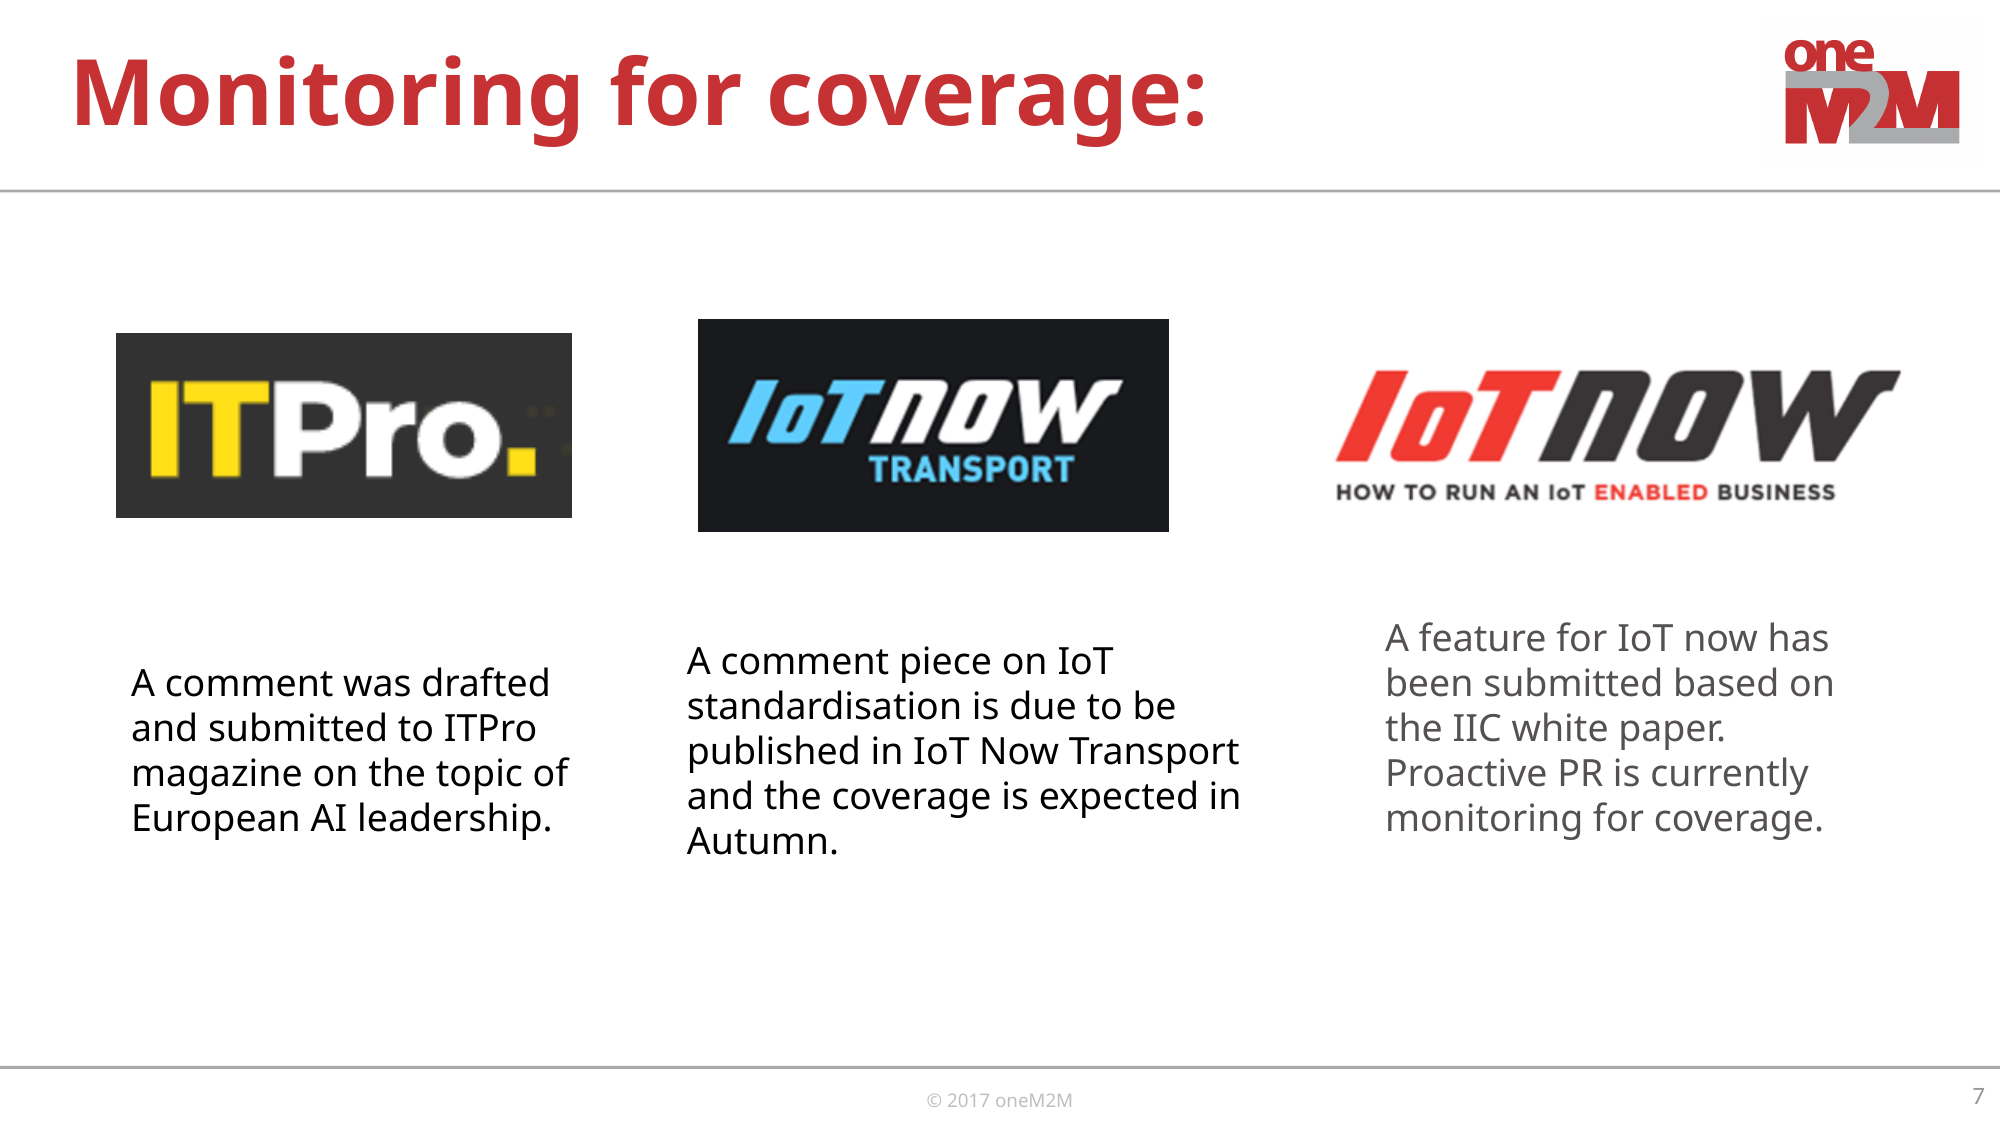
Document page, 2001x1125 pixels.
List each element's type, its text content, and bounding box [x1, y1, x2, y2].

text_box A comment piece on IoT standardisation is due to be published in IoT Now Transport and the coverage is expected in Autumn. [672, 629, 1294, 870]
picture [1763, 17, 1981, 166]
picture [698, 319, 1169, 532]
text_box A feature for IoT now has been submitted based on the IIC white paper. Proactive PR is currently monitoring for coverage. [1370, 606, 1871, 847]
picture [116, 333, 572, 518]
title Monitoring for coverage: [54, 0, 1343, 193]
picture [1296, 319, 1946, 527]
text_box A comment was drafted and submitted to ITPro magazine on the topic of European AI leadership. [116, 652, 595, 847]
slide_number 7 [1918, 1065, 2000, 1125]
